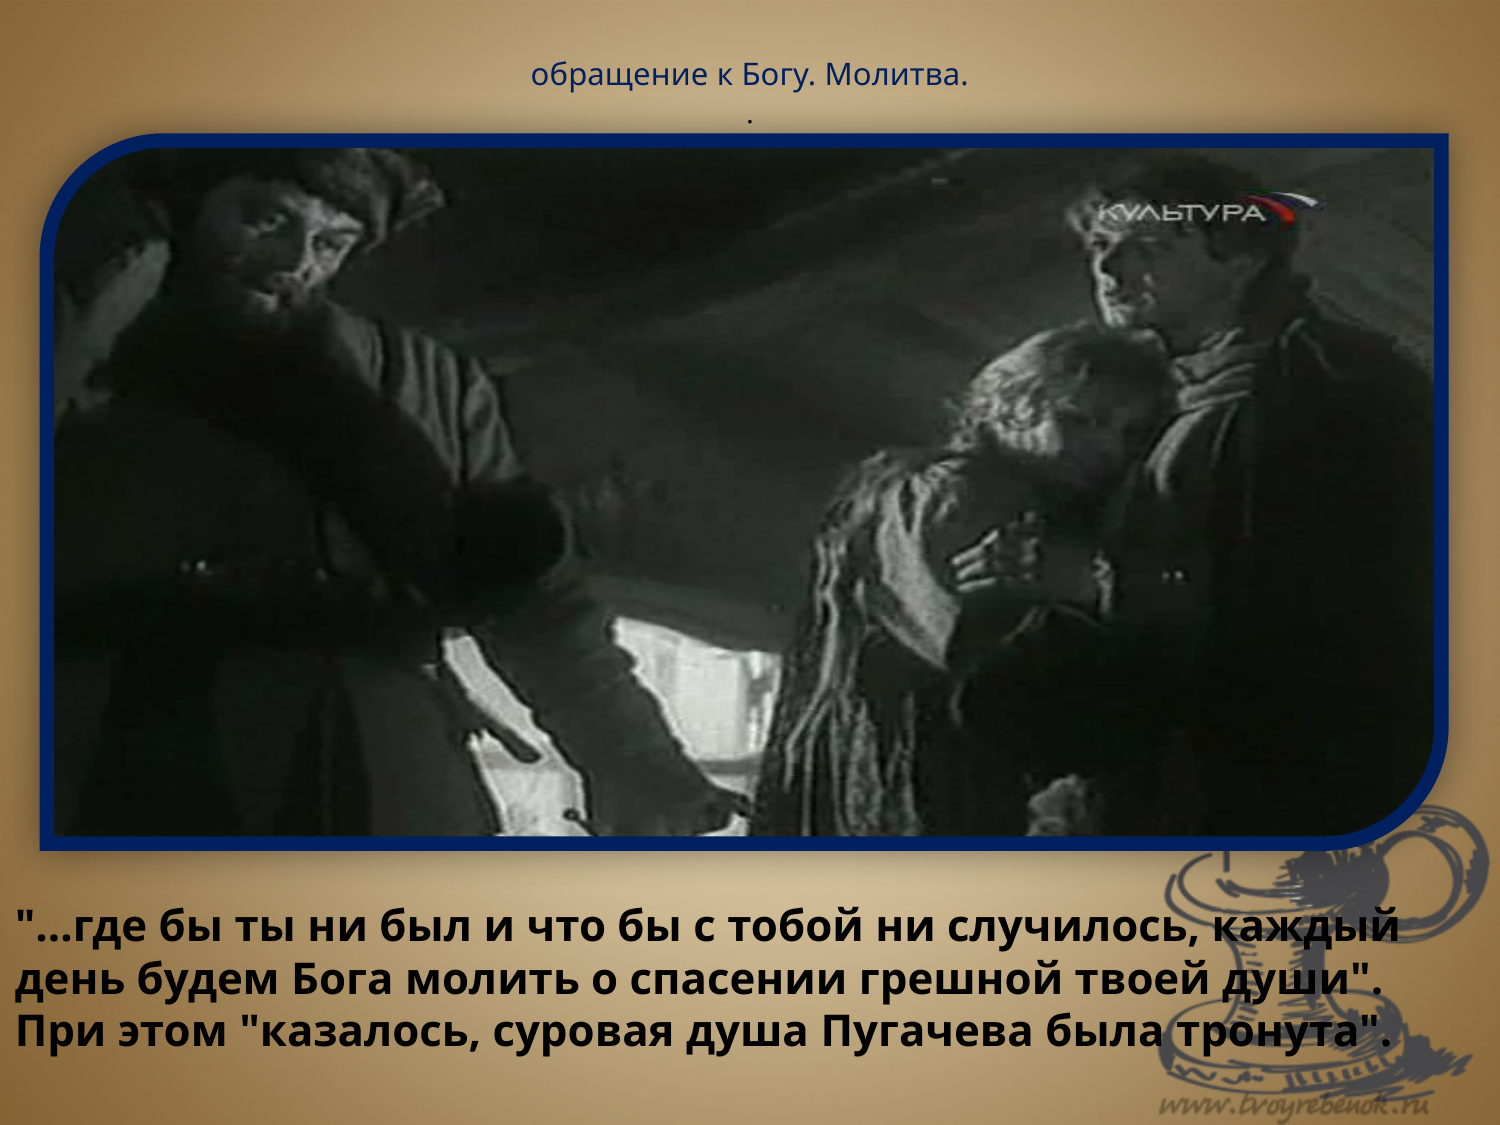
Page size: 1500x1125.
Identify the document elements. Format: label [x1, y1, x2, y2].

picture [0, 0, 1500, 1125]
list [46, 140, 1442, 844]
